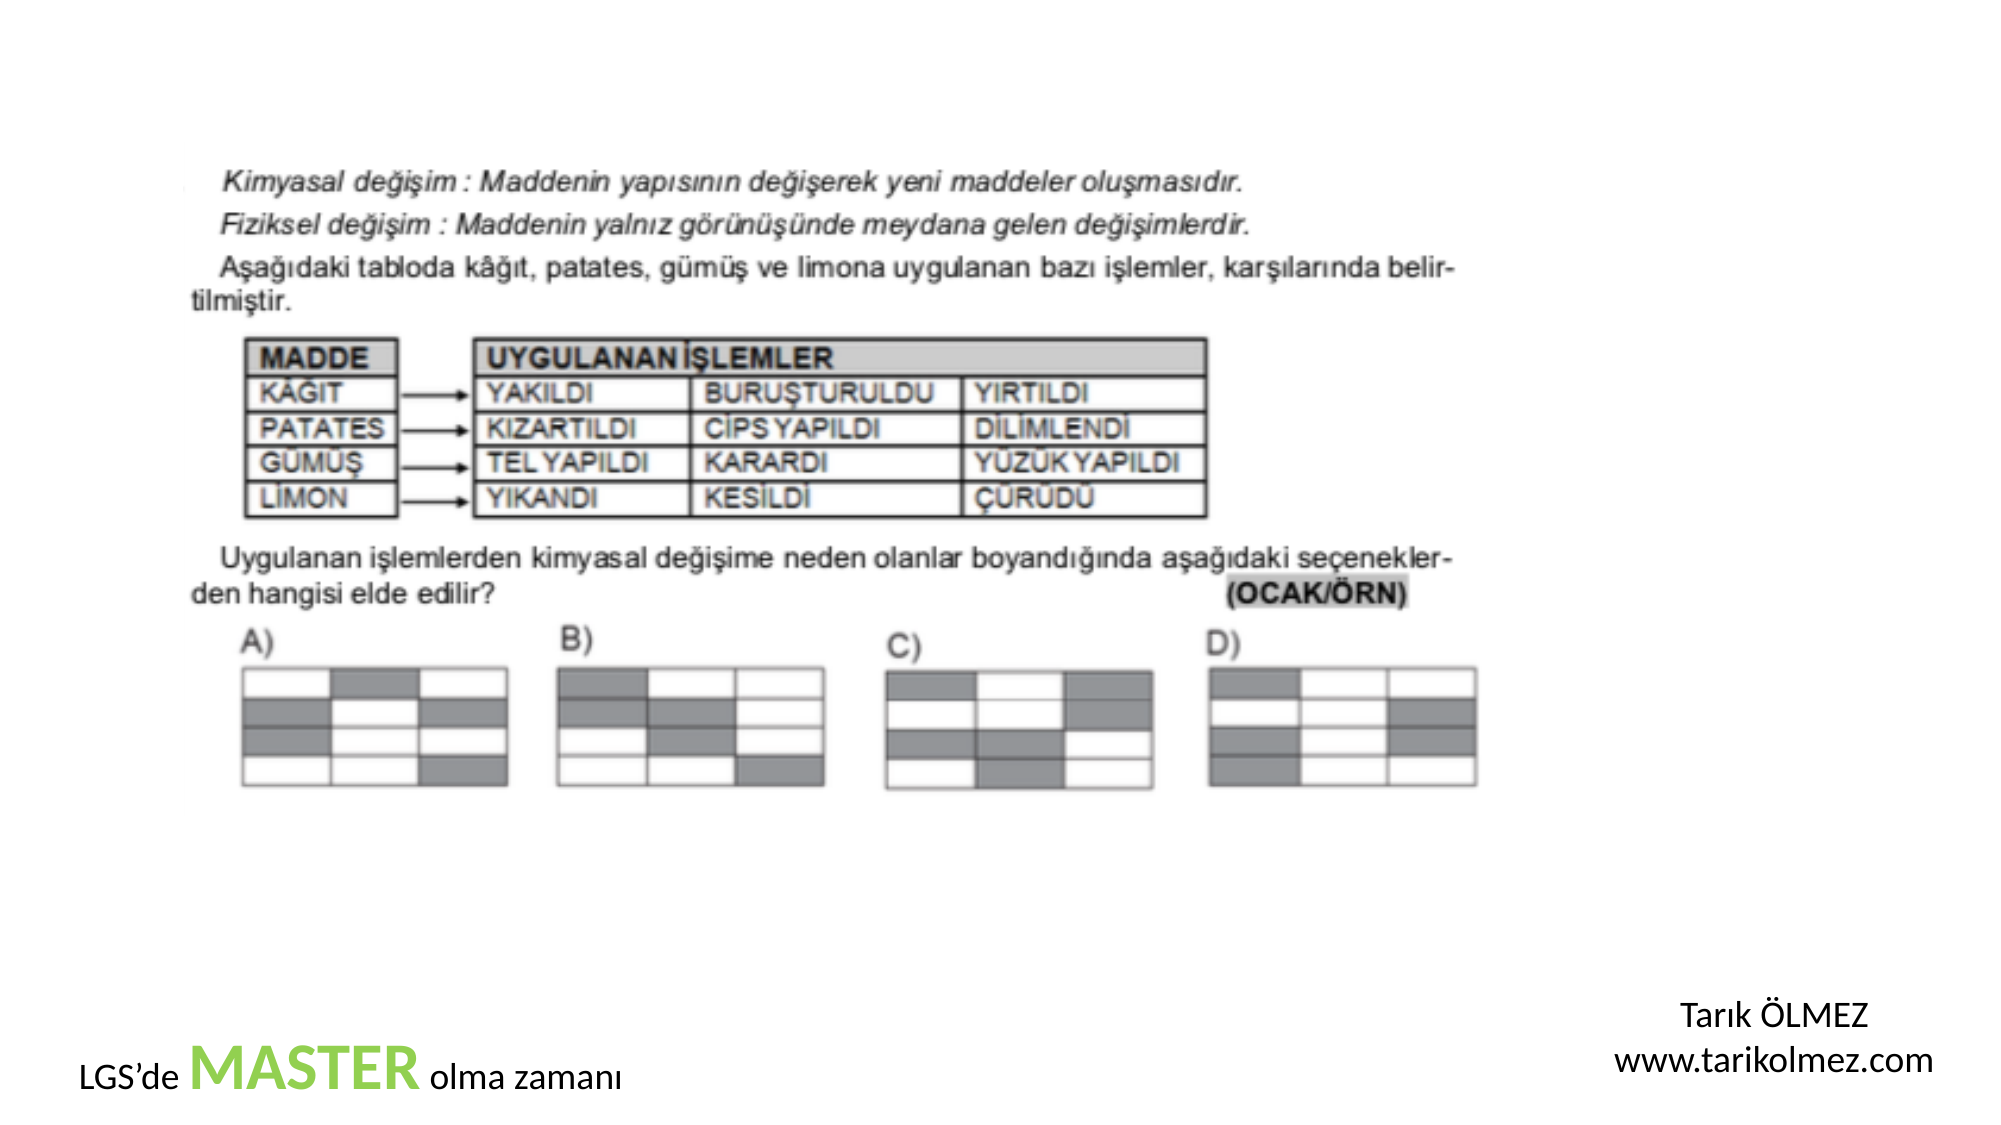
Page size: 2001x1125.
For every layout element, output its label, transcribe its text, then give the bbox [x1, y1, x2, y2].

text_box Tarık ÖLMEZ www.tarikolmez.com [1439, 982, 2000, 1087]
picture [183, 142, 1515, 816]
text_box LGS’de MASTER olma zamanı [63, 1015, 1006, 1110]
